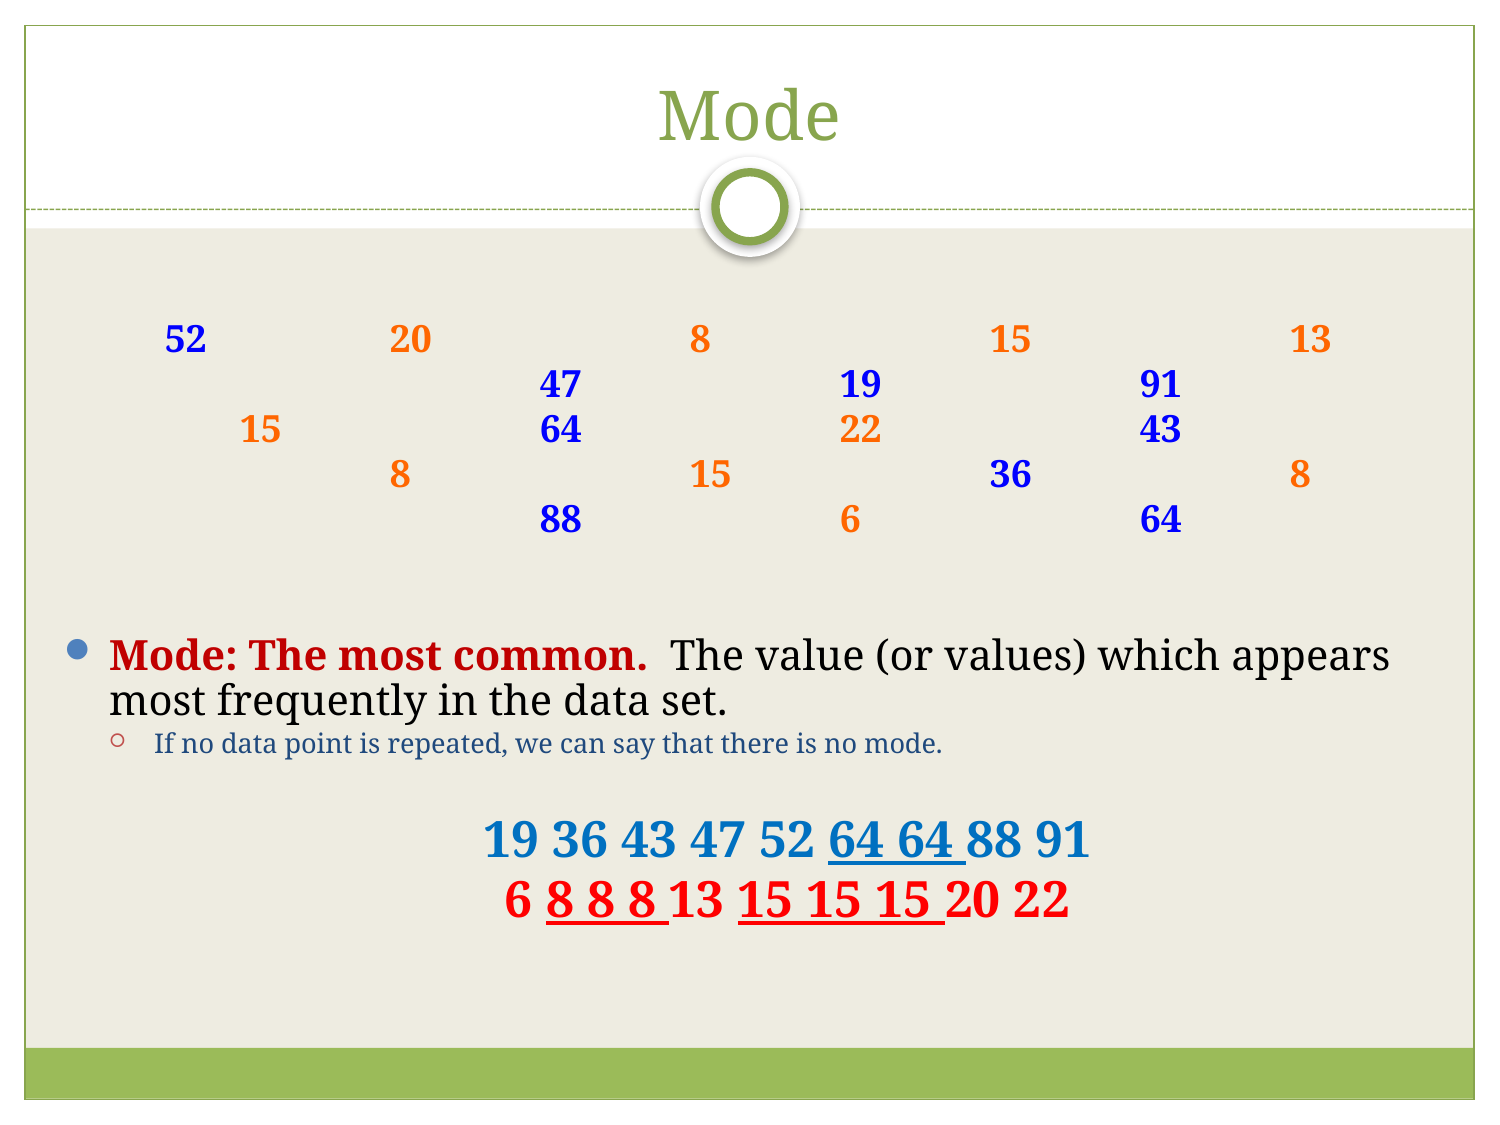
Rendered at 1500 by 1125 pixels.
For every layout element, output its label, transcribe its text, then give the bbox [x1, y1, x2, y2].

text_box 19 36 43 47 52 64 64 88 91 6 8 8 8 13 15 15 15 20 22 [412, 799, 1163, 935]
title Mode [49, 37, 1450, 162]
list Mode: The most common. The value (or values) which appears most frequently in the data set. If no data point is repeated, we can say that there is no mode. [49, 250, 1445, 1001]
text_box 52 20 8 15 13 47 19 91 15 64 22 43 8 15 36 8 88 6 64 [74, 262, 1415, 548]
